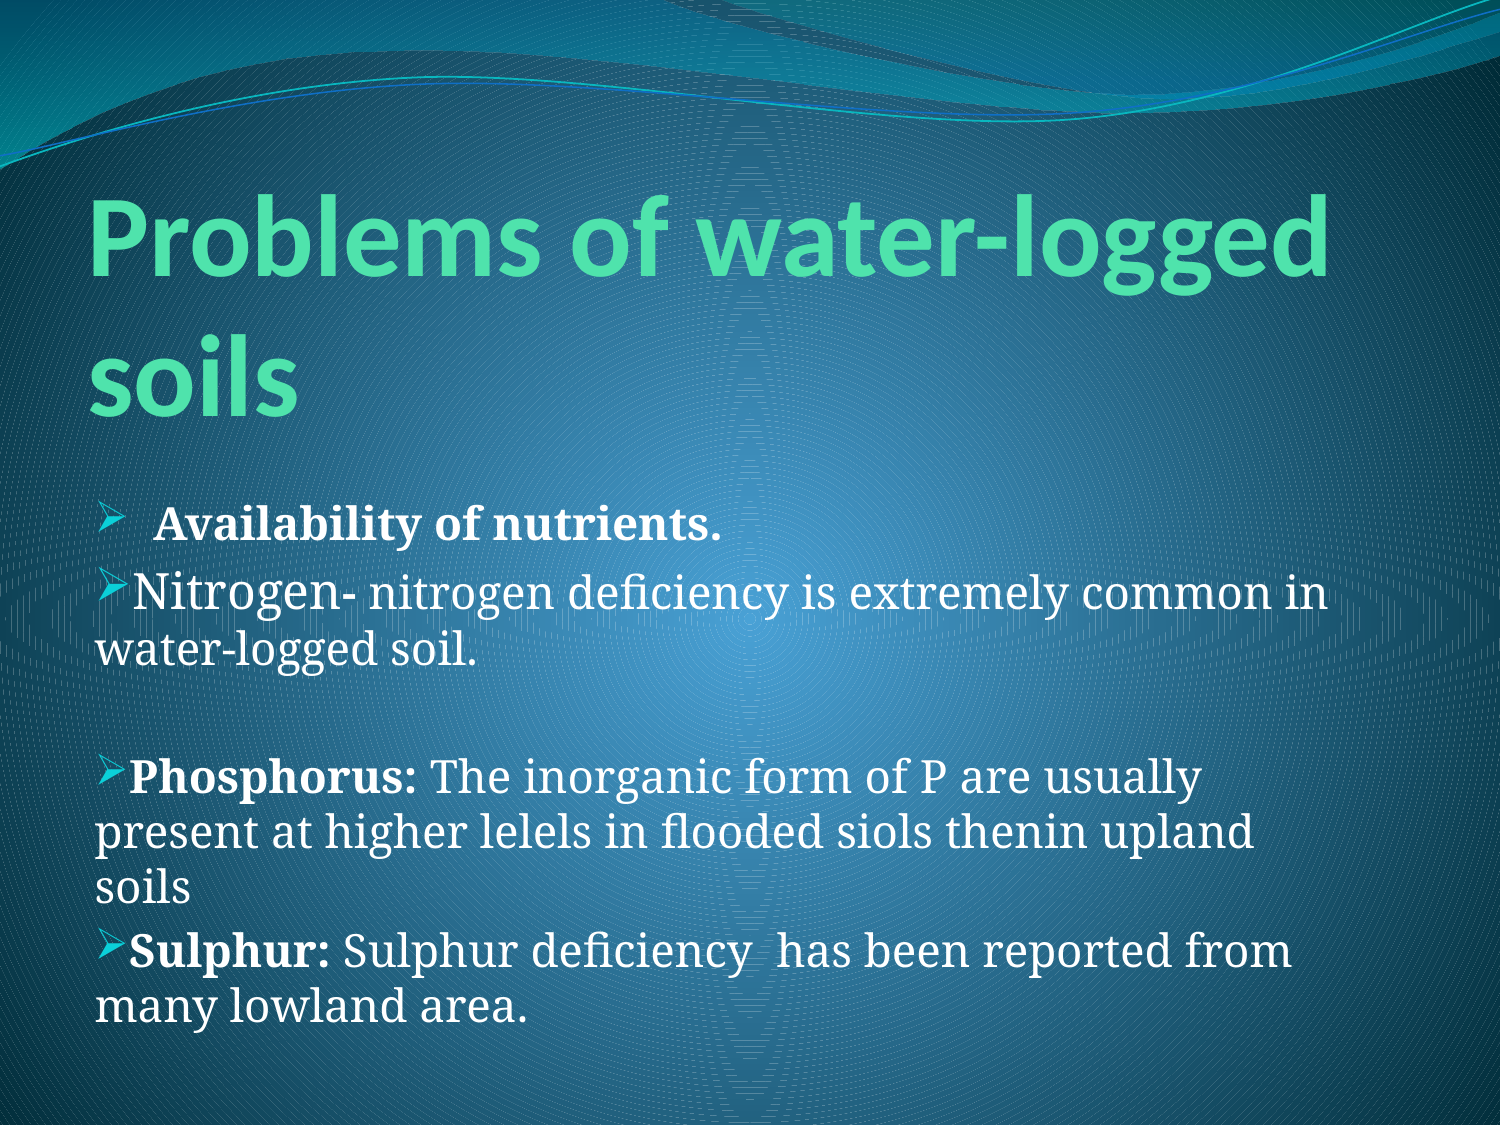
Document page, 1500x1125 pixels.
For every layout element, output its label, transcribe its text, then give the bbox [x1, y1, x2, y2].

title Problems of water-logged soils [86, 216, 1362, 440]
list Availability of nutrients. Nitrogen- nitrogen deficiency is extremely common in water-logged soil. Phosphorus: The inorganic form of P are usually present at higher lelels in flooded siols thenin upland soils Sulphur: Sulphur deficiency has been reported from many lowland area. [86, 487, 1362, 1125]
